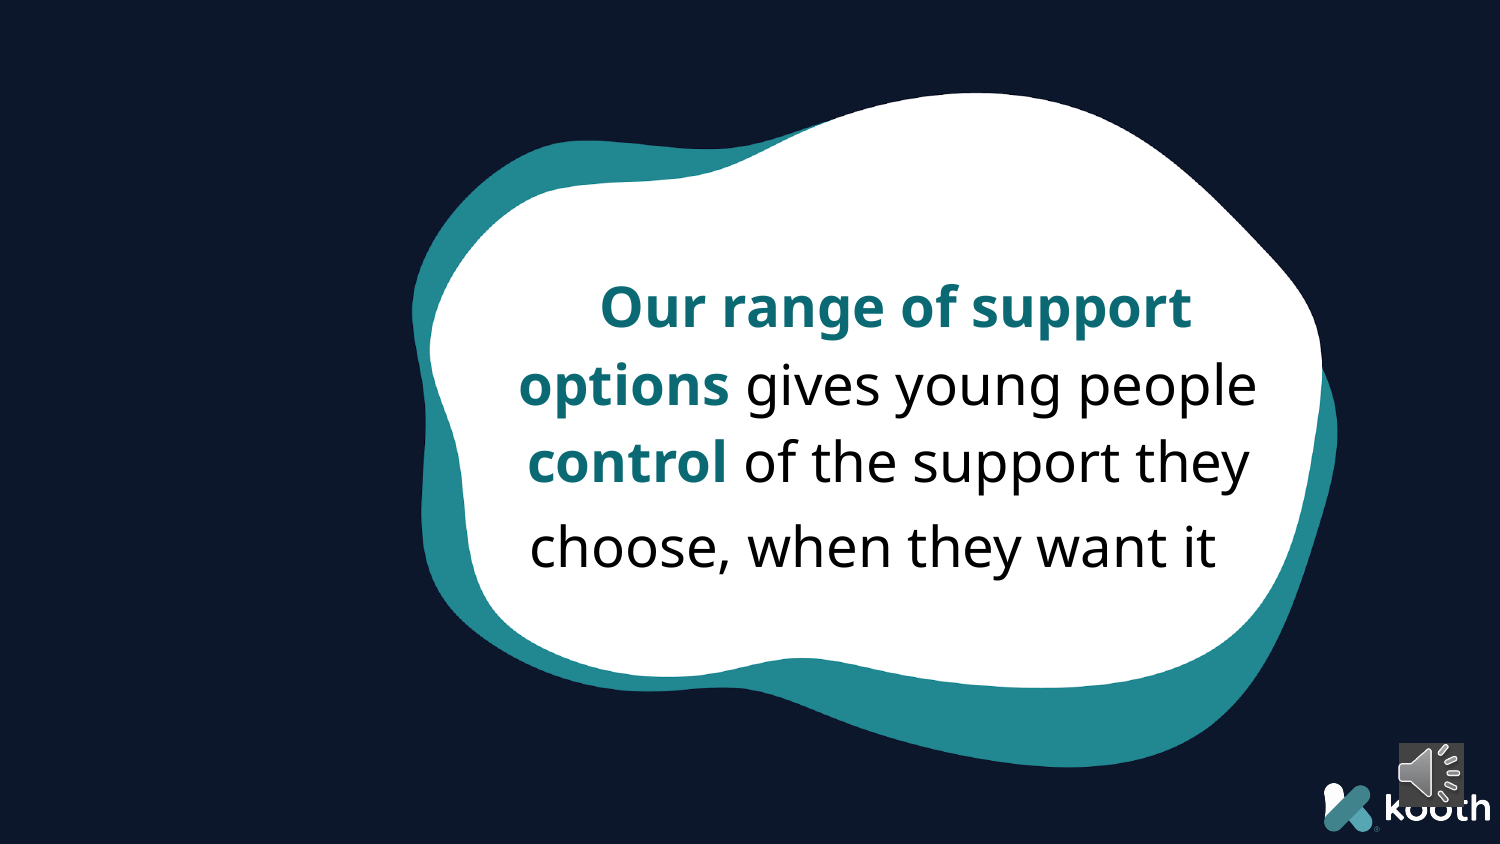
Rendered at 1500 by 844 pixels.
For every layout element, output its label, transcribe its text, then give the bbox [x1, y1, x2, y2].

text_box Our range of support options gives young people control of the support they choose, when they want it [501, 246, 1277, 595]
picture [0, 0, 1500, 844]
